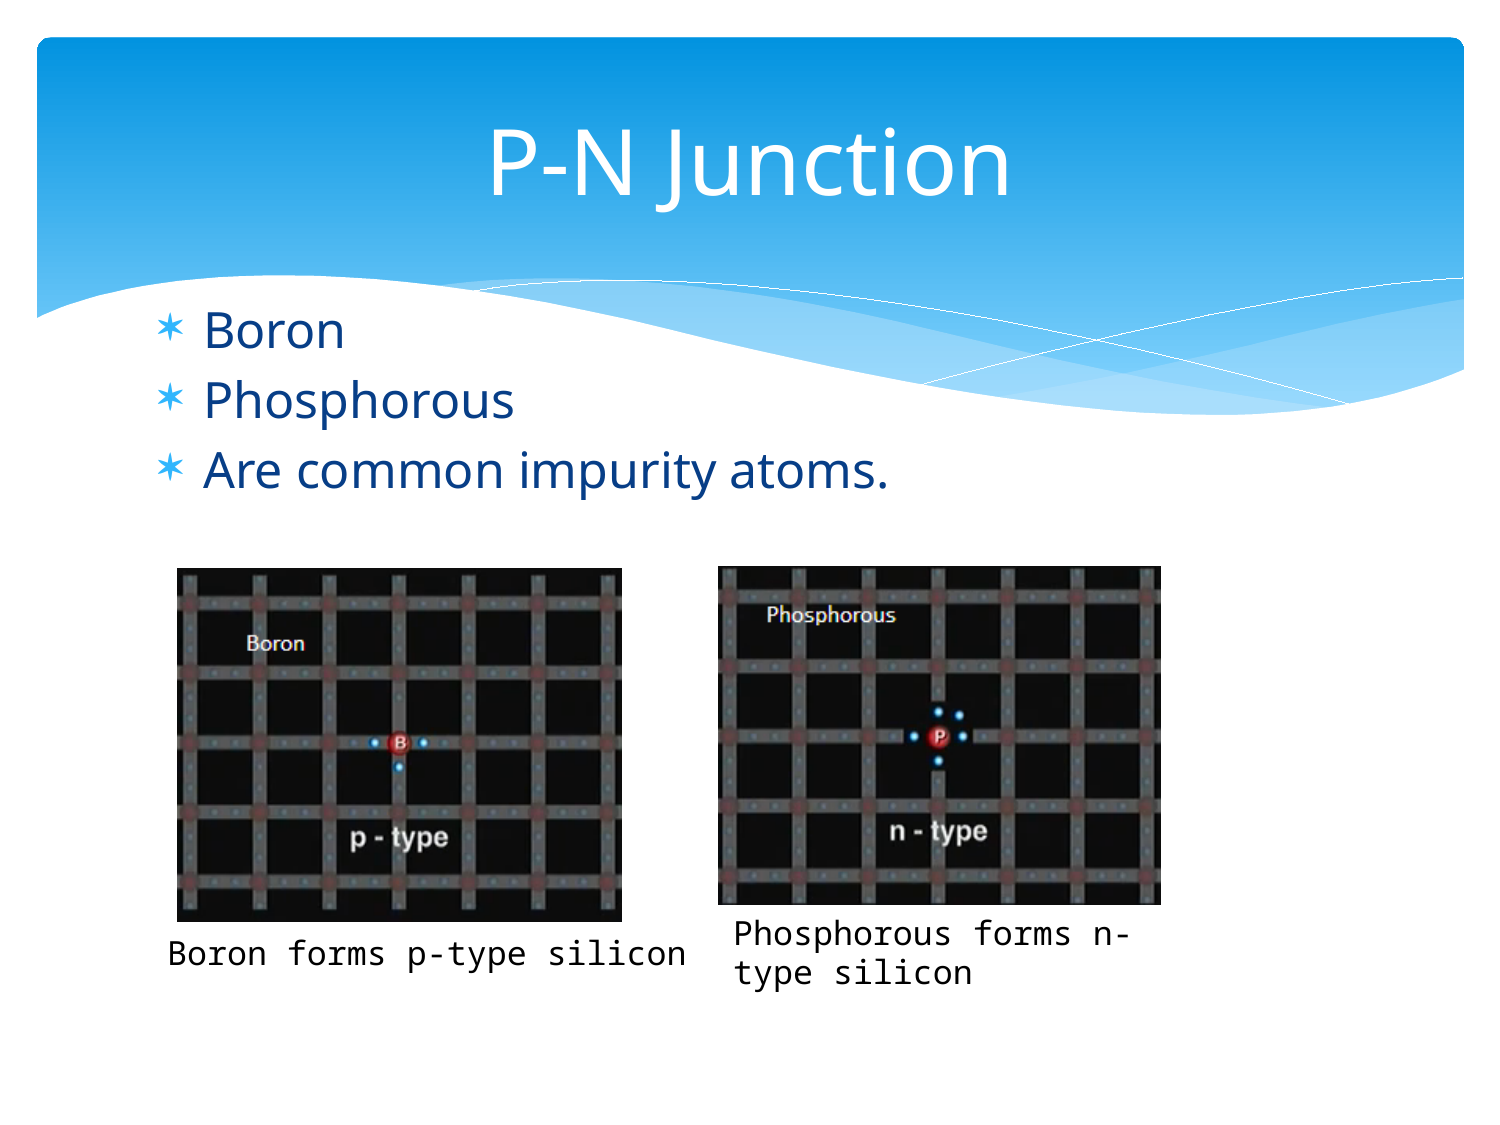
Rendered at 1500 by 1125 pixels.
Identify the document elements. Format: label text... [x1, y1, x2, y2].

picture [177, 568, 622, 922]
text_box Phosphorous forms n-type silicon [718, 904, 1199, 999]
title P-N Junction [75, 55, 1425, 261]
picture [718, 566, 1161, 905]
list Boron Phosphorous Are common impurity atoms. [143, 290, 1359, 1024]
text_box Boron forms p-type silicon [152, 925, 702, 980]
